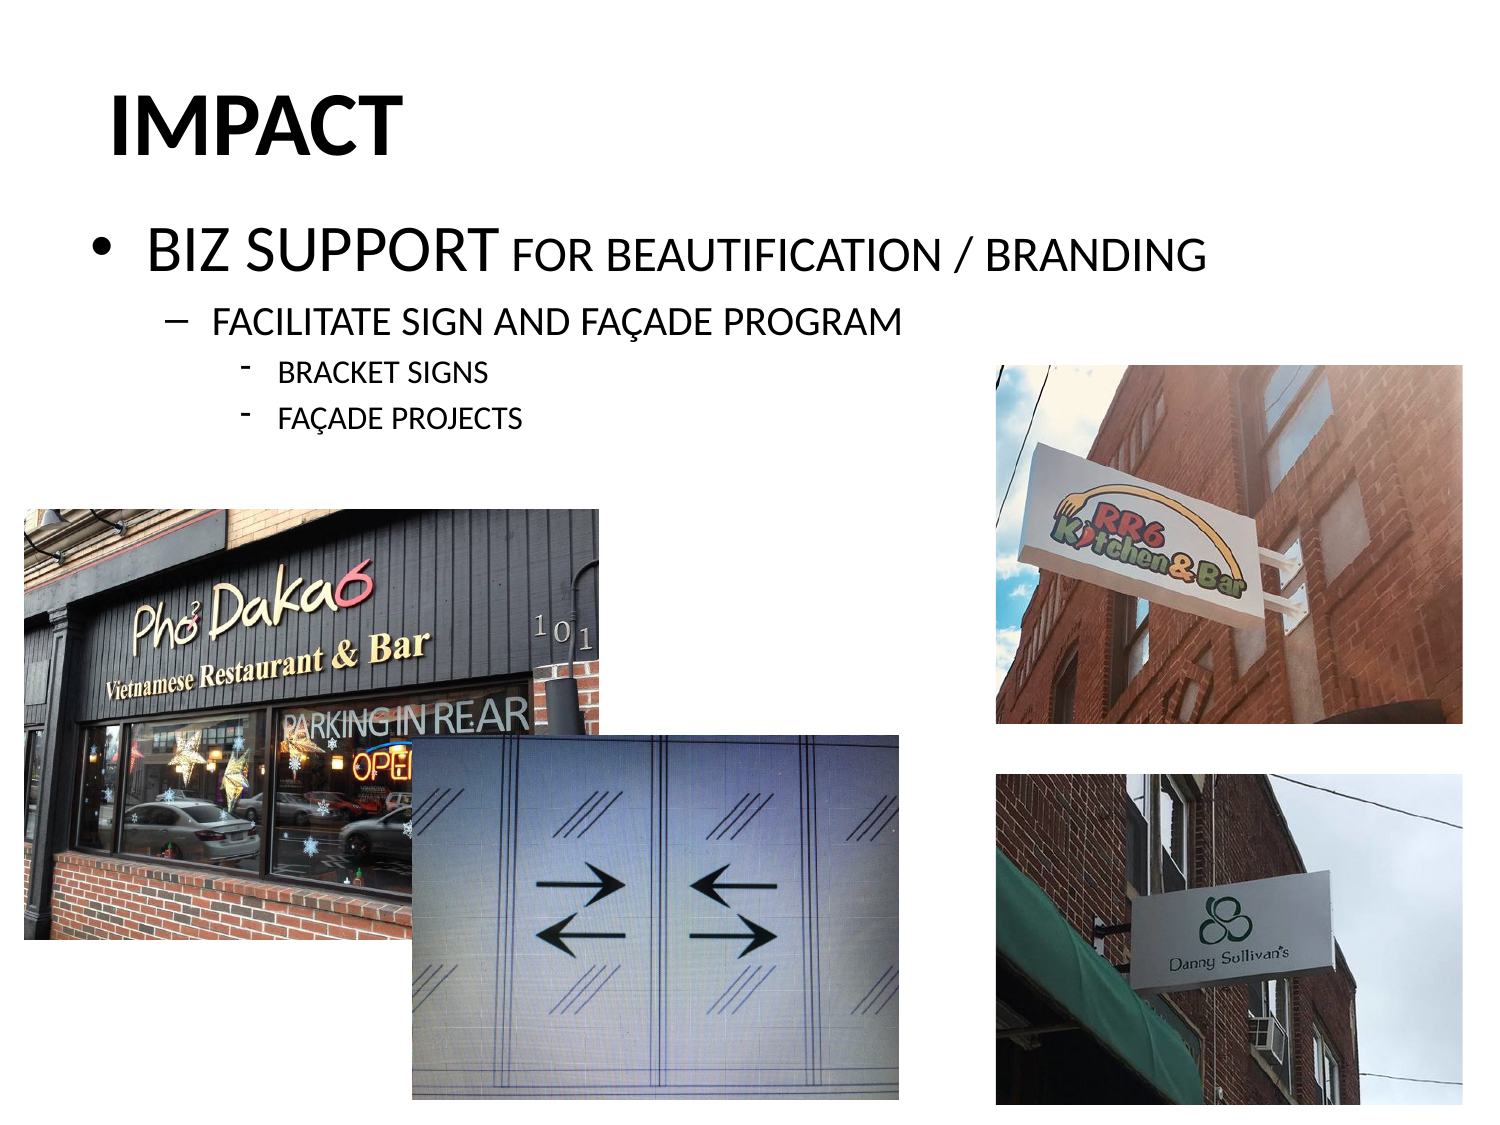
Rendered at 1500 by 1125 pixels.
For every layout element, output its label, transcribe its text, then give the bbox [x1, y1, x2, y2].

title IMPACT [50, 24, 463, 213]
picture [995, 365, 1463, 724]
picture [995, 774, 1463, 1105]
list BIZ SUPPORT FOR BEAUTIFICATION / BRANDING FACILITATE SIGN AND FAÇADE PROGRAM BRACKET SIGNS FAÇADE PROJECTS [75, 197, 1425, 940]
picture [24, 509, 899, 1101]
